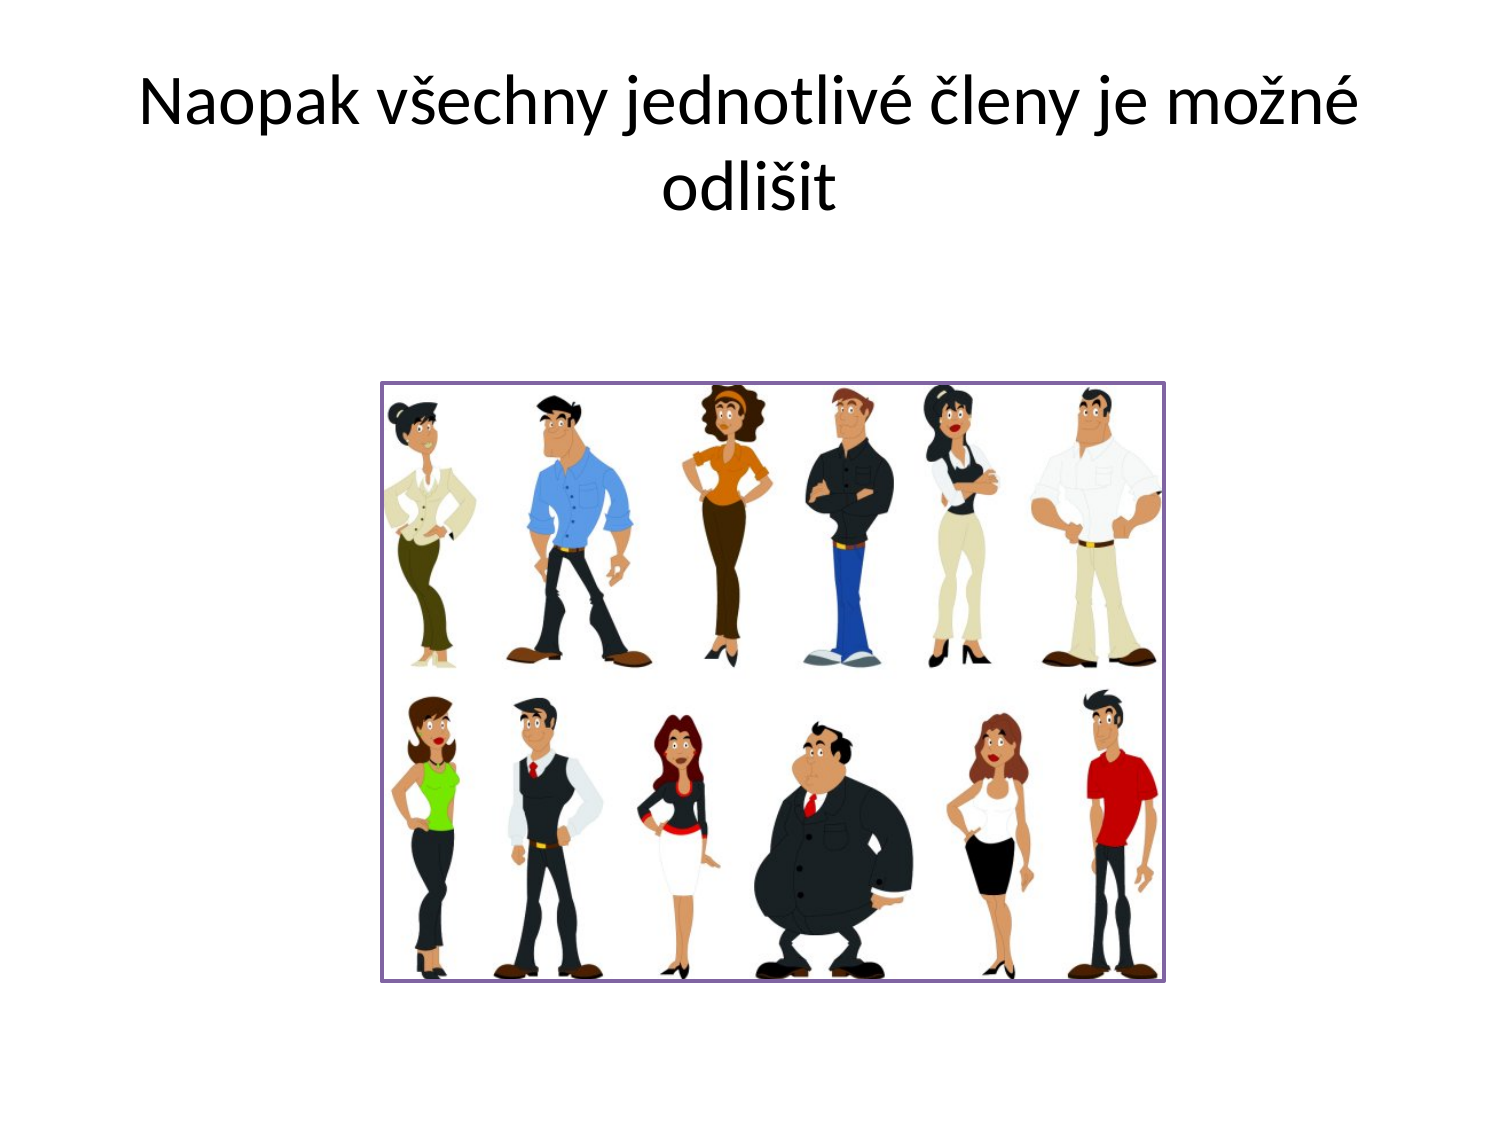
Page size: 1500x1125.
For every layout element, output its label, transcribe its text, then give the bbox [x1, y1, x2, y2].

title Naopak všechny jednotlivé členy je možné odlišit [75, 45, 1425, 233]
picture [383, 385, 1162, 980]
